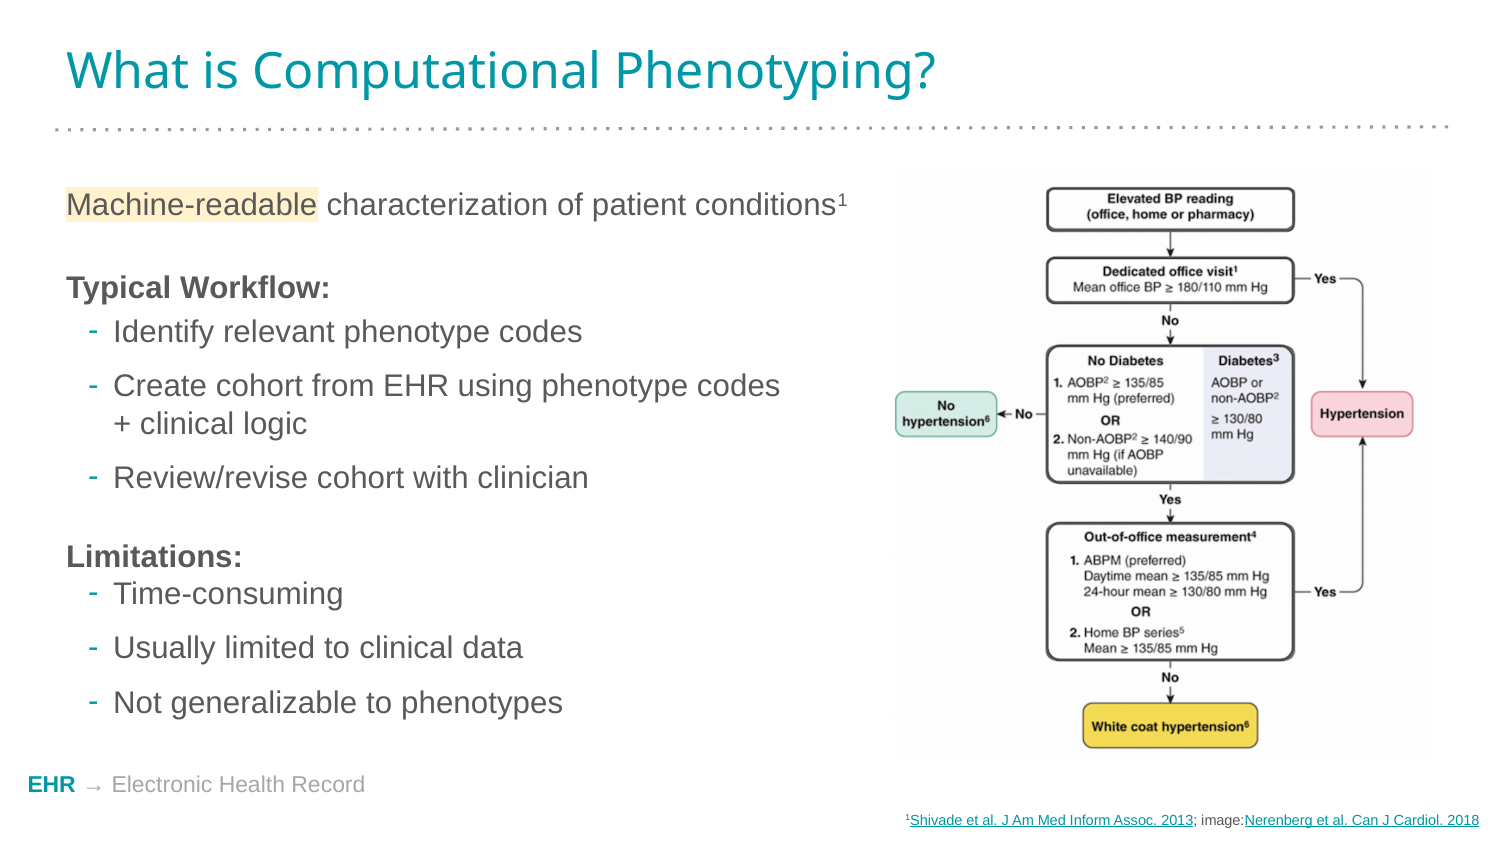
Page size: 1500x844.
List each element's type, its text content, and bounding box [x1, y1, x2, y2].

text_box 1Shivade et al. J Am Med Inform Assoc. 2013; image:Nerenberg et al. Can J Cardiol. 2018 [750, 795, 1495, 841]
text_box EHR → Electronic Health Record [12, 768, 596, 821]
list Typical Workflow: Identify relevant phenotype codes Create cohort from EHR using phenotype codes + clinical logic Review/revise cohort with clinician Limitations: Time-consuming Usually limited to clinical data Not generalizable to phenotypes [51, 252, 801, 756]
list Machine-readable characterization of patient conditions1 [51, 169, 880, 249]
title What is Computational Phenotyping? [51, 23, 1449, 117]
picture [893, 172, 1436, 756]
